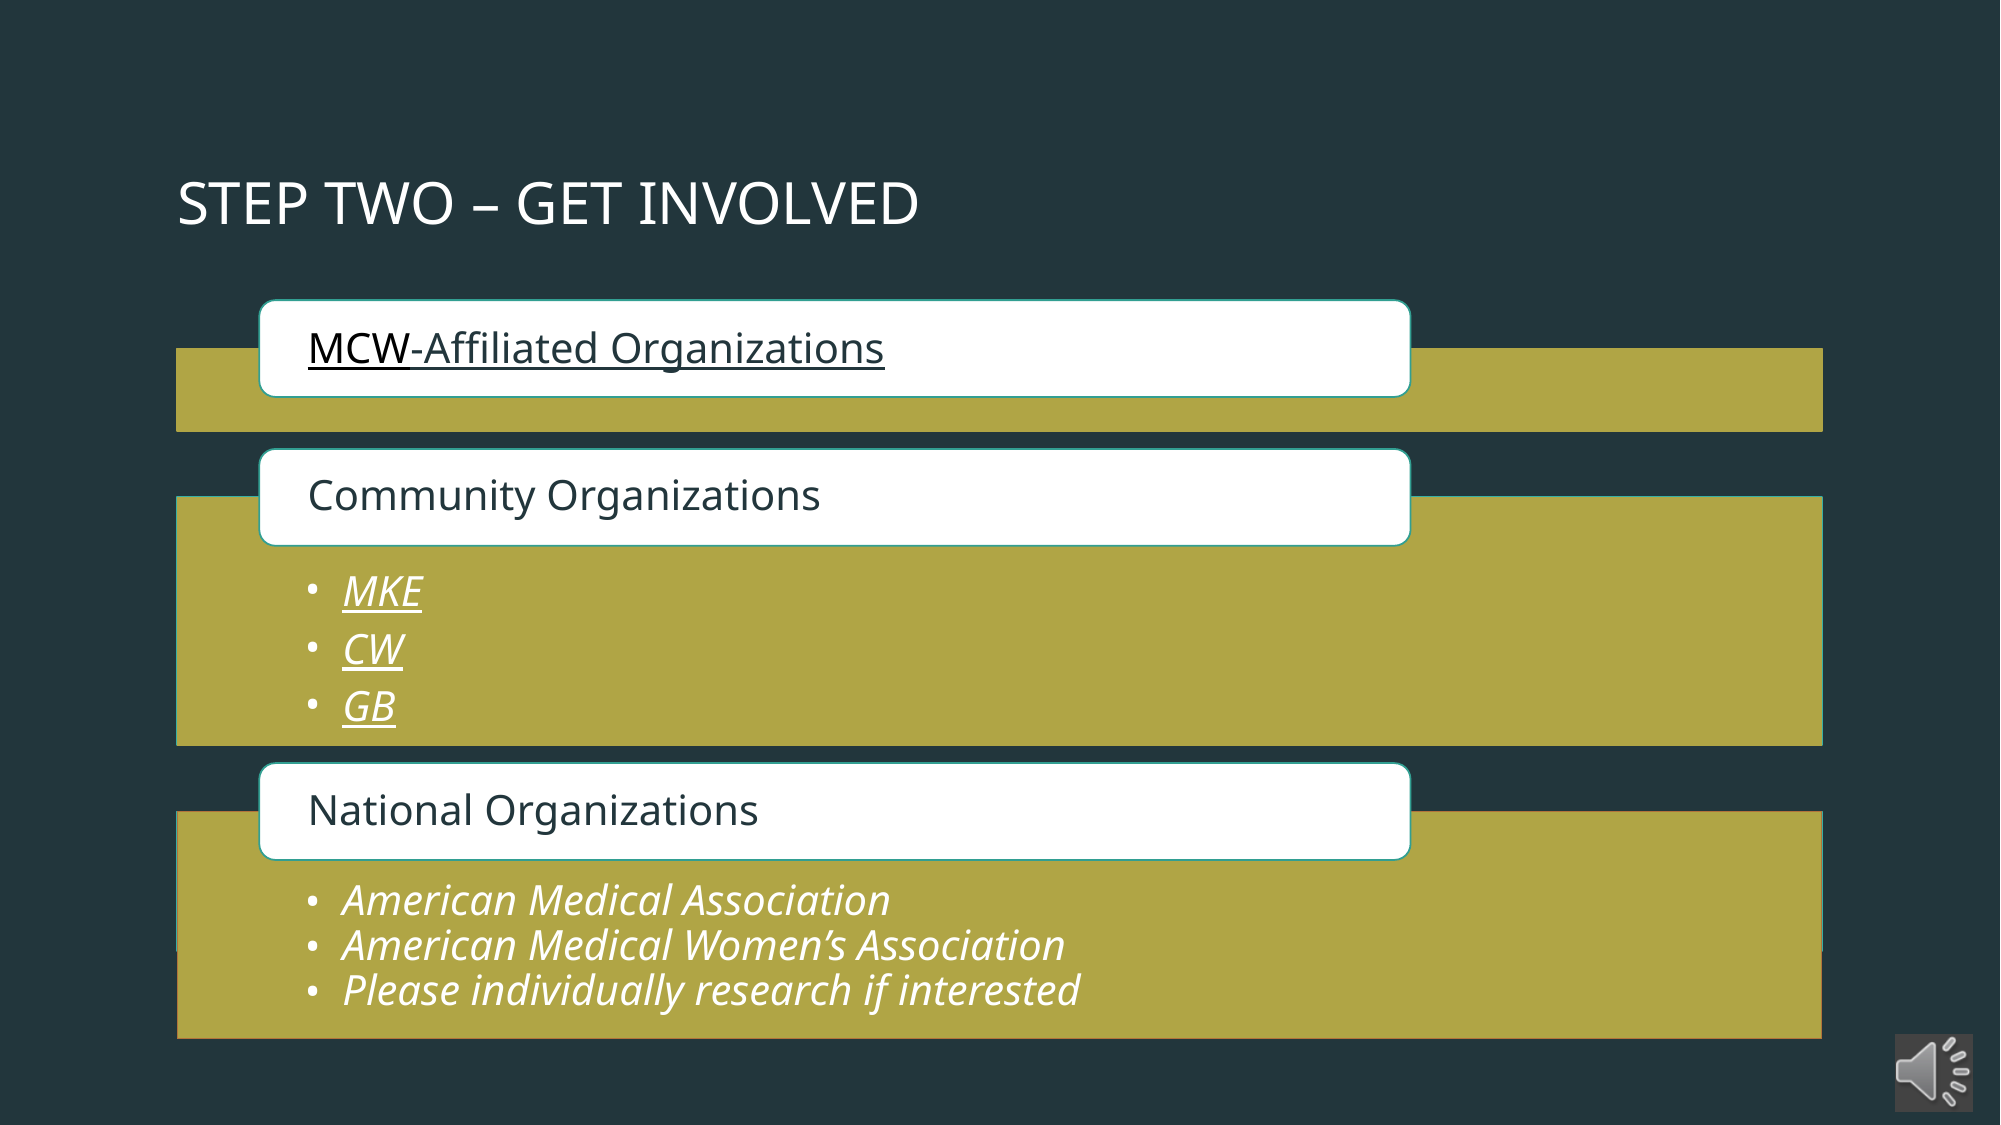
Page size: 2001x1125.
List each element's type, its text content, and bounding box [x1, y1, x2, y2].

picture [1894, 1033, 1975, 1114]
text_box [176, 299, 1823, 1039]
title STEP TWO – GET INVOLVED [177, 165, 1822, 274]
